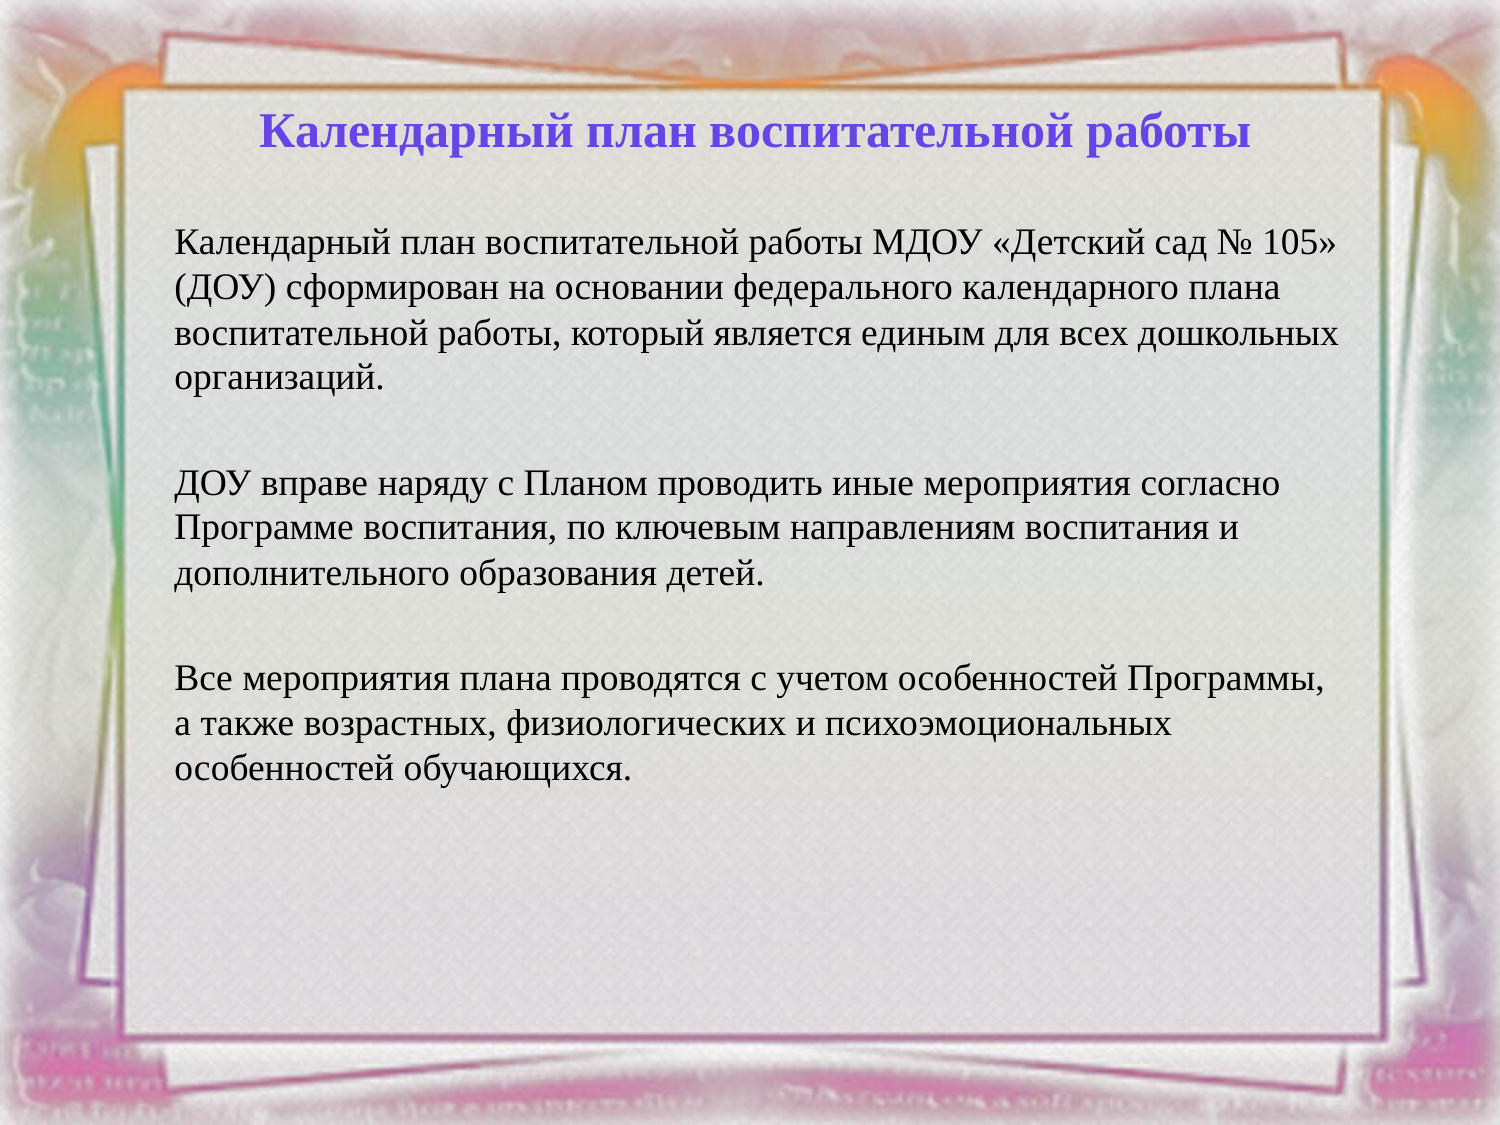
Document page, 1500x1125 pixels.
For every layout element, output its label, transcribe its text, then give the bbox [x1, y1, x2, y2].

picture [0, 0, 1500, 1125]
list Календарный план воспитательной работы Календарный план воспитательной работы МДОУ «Детский сад № 105» (ДОУ) сформирован на основании федерального календарного плана воспитательной работы, который является единым для всех дошкольных организаций. ДОУ вправе наряду с Планом проводить иные мероприятия согласно Программе воспитания, по ключевым направлениям воспитания и дополнительного образования детей. Все мероприятия плана проводятся с учетом особенностей Программы, а также возрастных, физиологических и психоэмоциональных особенностей обучающихся. [159, 90, 1365, 1125]
